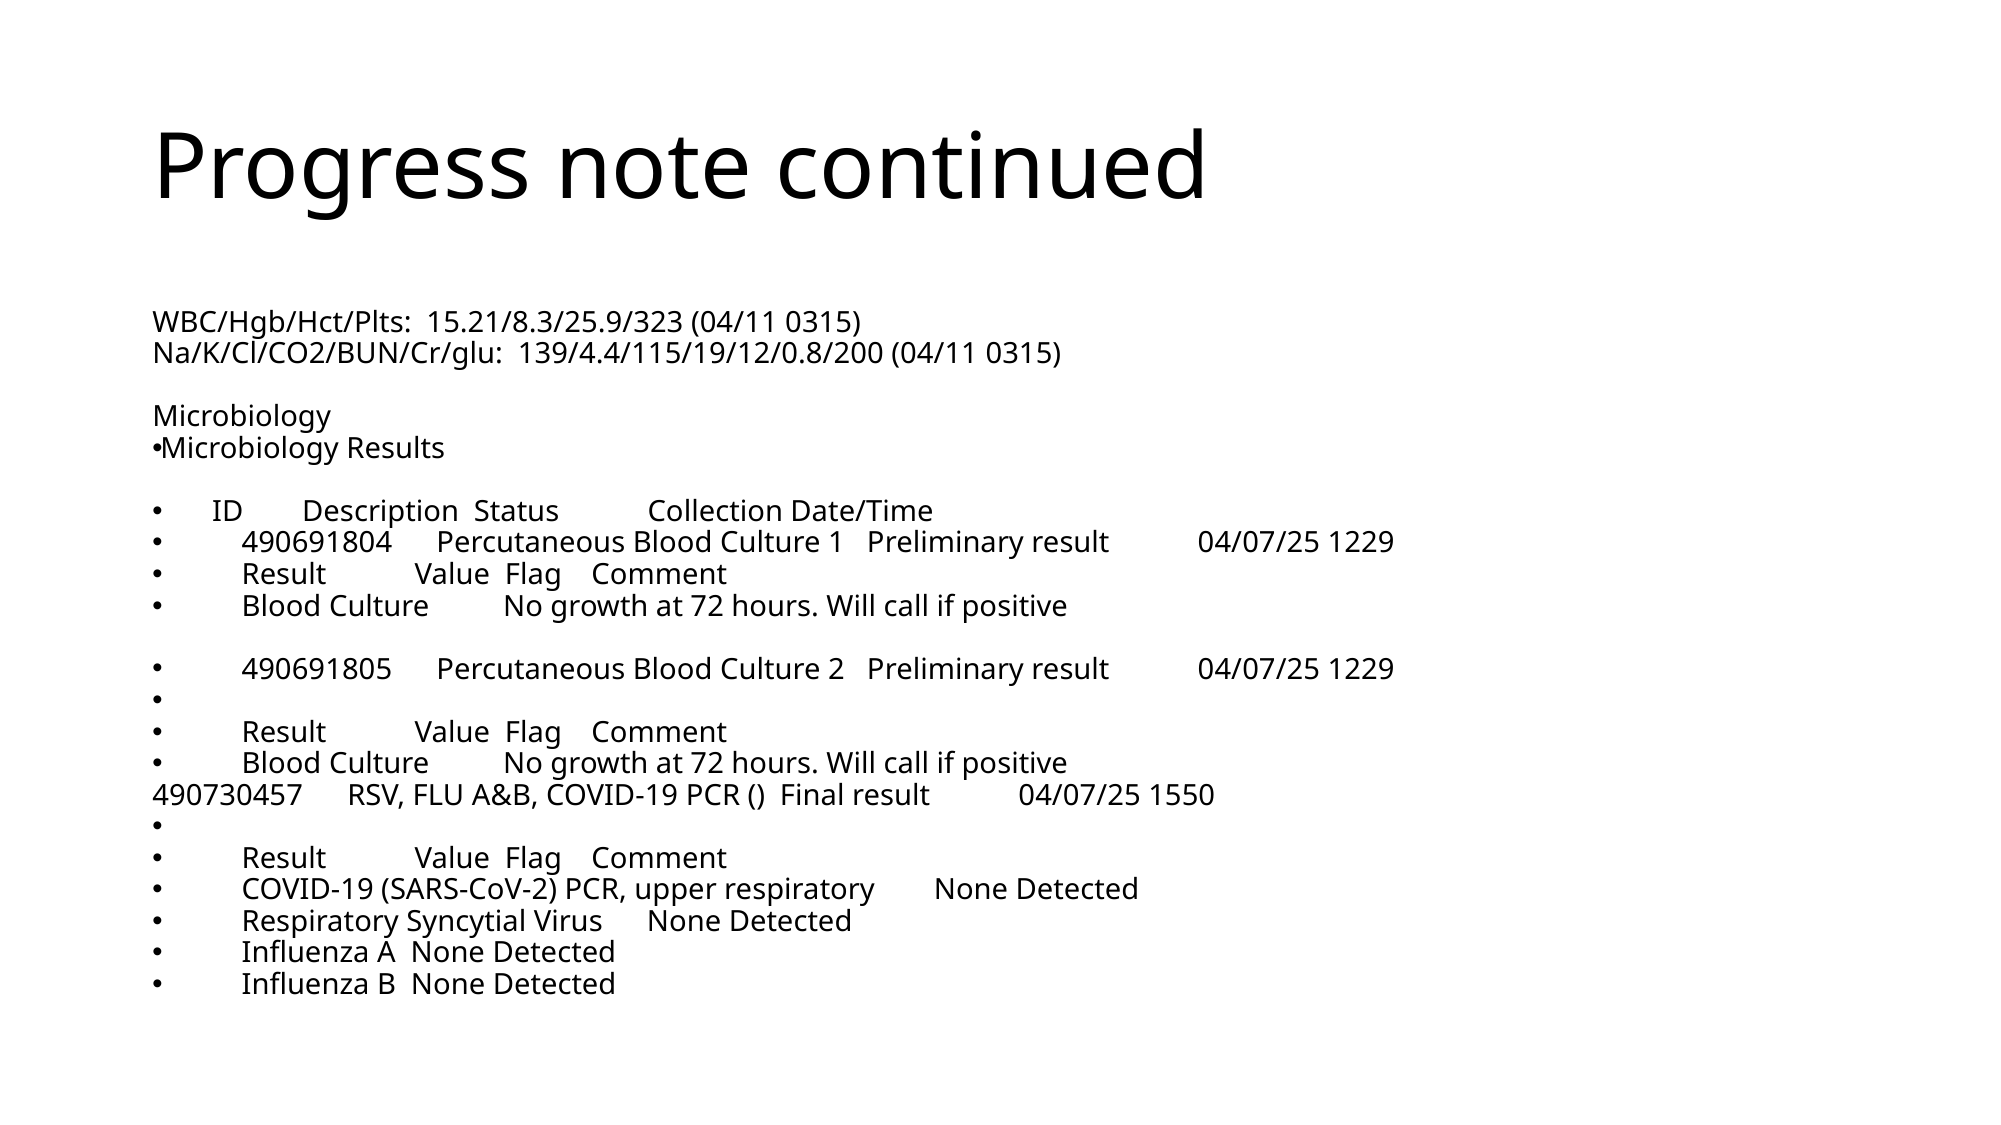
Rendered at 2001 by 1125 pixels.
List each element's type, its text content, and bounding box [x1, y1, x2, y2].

list WBC/Hgb/Hct/Plts: 15.21/8.3/25.9/323 (04/11 0315) Na/K/Cl/CO2/BUN/Cr/glu: 139/4.4/115/19/12/0.8/200 (04/11 0315) Microbiology Microbiology Results ID Description Status Collection Date/Time 490691804 Percutaneous Blood Culture 1 Preliminary result 04/07/25 1229 Result Value Flag Comment Blood Culture No growth at 72 hours. Will call if positive 490691805 Percutaneous Blood Culture 2 Preliminary result 04/07/25 1229 Result Value Flag Comment Blood Culture No growth at 72 hours. Will call if positive 490730457 RSV, FLU A&B, COVID-19 PCR () Final result 04/07/25 1550 Result Value Flag Comment COVID-19 (SARS-CoV-2) PCR, upper respiratory None Detected Respiratory Syncytial Virus None Detected Influenza A None Detected Influenza B None Detected [137, 299, 1863, 1014]
title Progress note continued [137, 59, 1863, 278]
